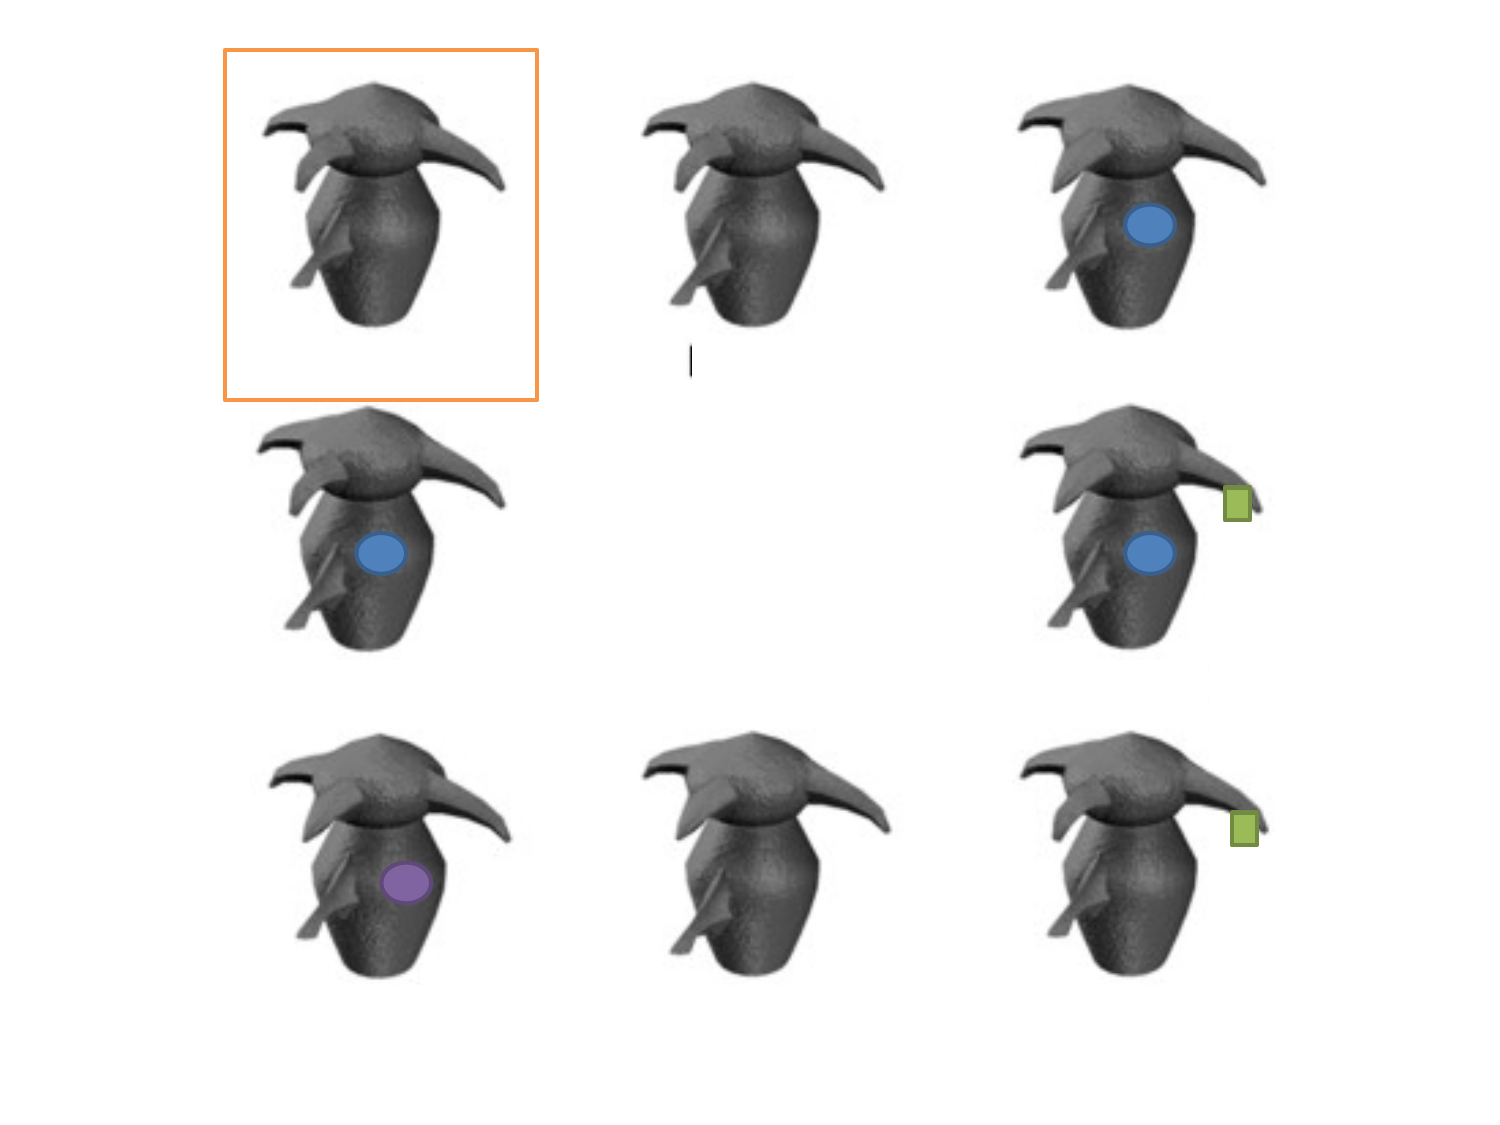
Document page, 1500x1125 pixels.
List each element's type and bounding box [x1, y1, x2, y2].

text_box [223, 48, 539, 402]
picture [249, 74, 1276, 1033]
